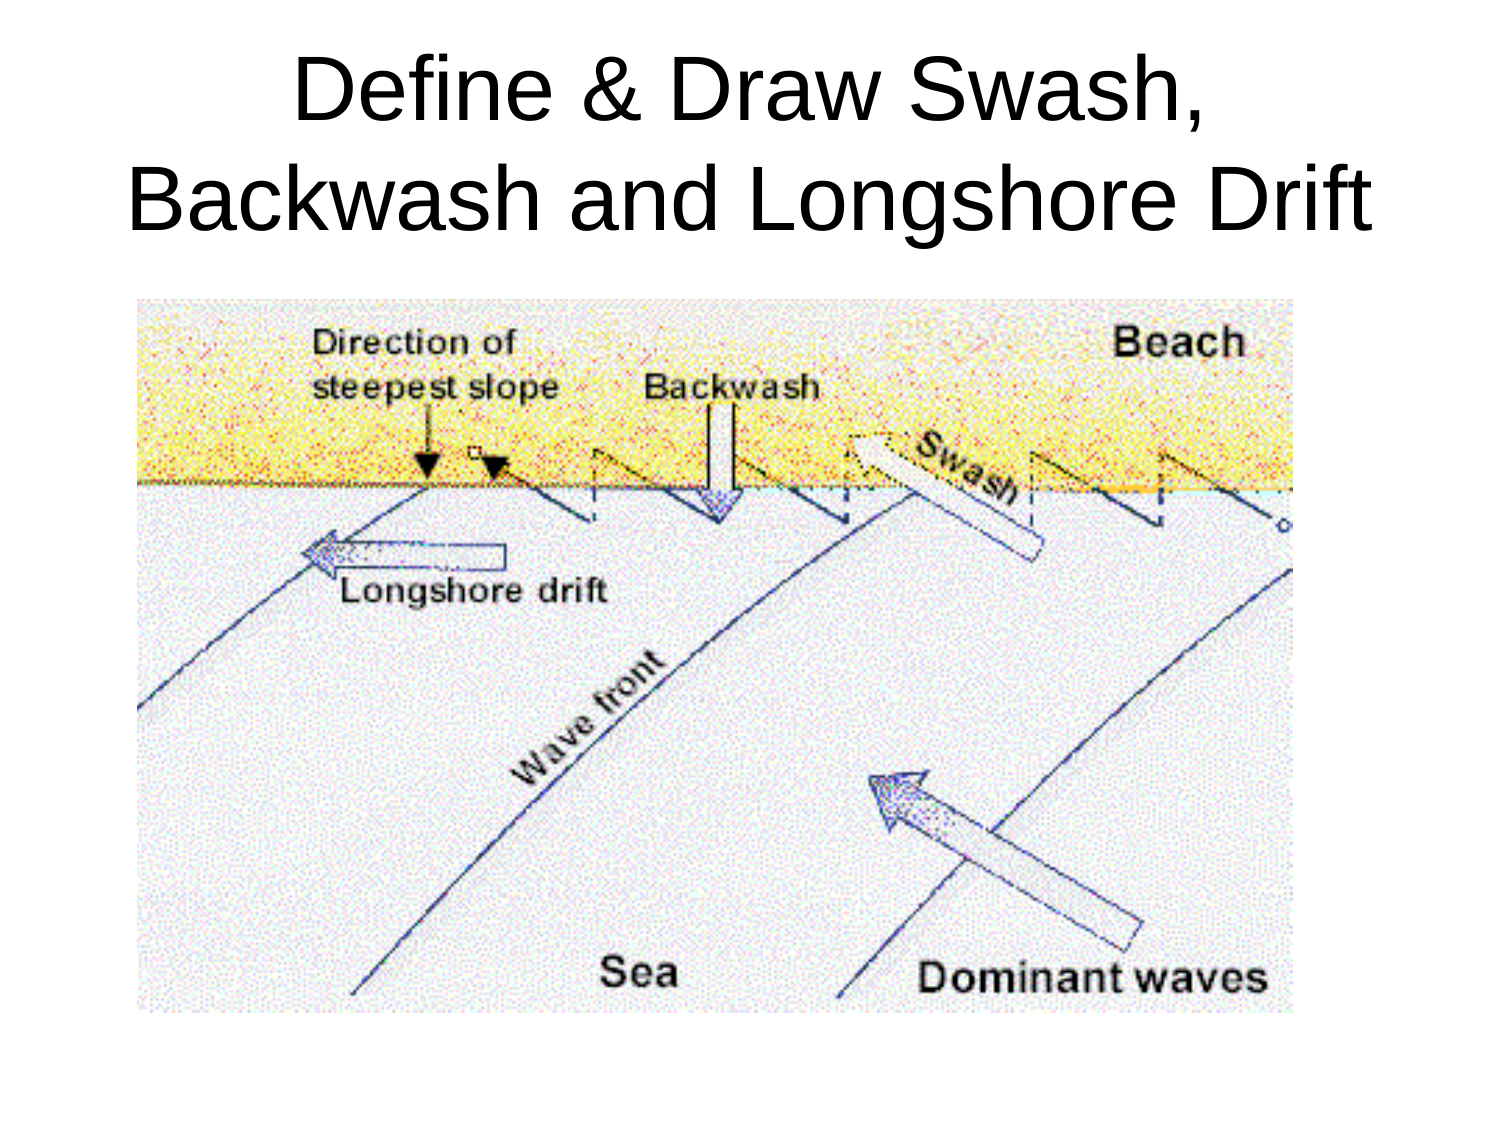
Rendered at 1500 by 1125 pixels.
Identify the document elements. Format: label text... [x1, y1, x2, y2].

picture [137, 299, 1293, 1013]
title Define & Draw Swash, Backwash and Longshore Drift [74, 44, 1426, 233]
